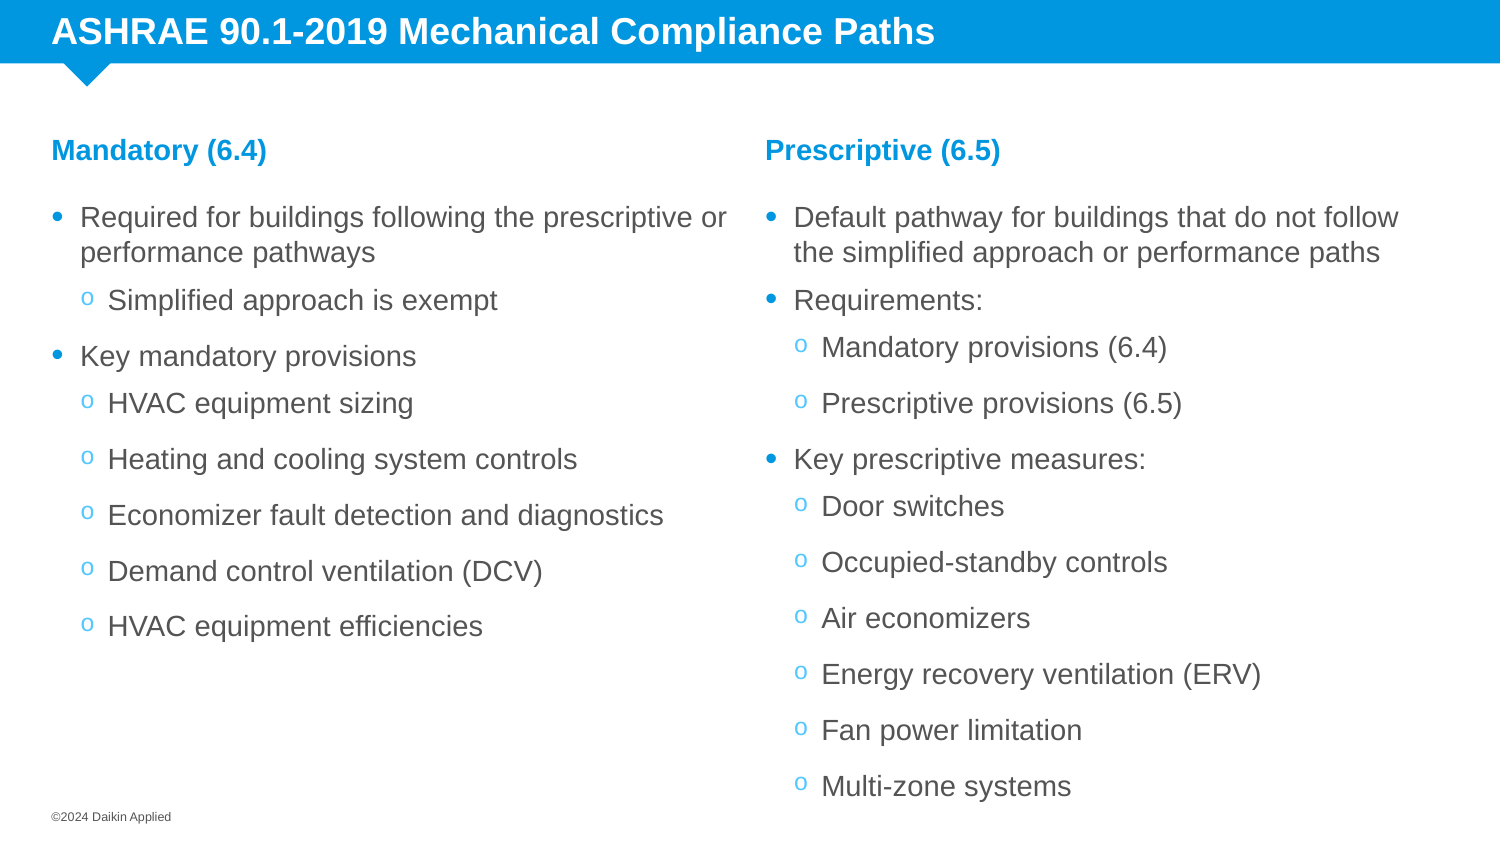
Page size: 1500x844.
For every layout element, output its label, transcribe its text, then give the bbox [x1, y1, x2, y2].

text_box Prescriptive (6.5) [750, 124, 1466, 176]
footer ©2024 Daikin Applied [36, 794, 572, 840]
title ASHRAE 90.1-2019 Mechanical Compliance Paths [36, 0, 1461, 63]
text_box Default pathway for buildings that do not follow the simplified approach or performance paths Requirements: Mandatory provisions (6.4) Prescriptive provisions (6.5) Key prescriptive measures: Door switches Occupied-standby controls Air economizers Energy recovery ventilation (ERV) Fan power limitation Multi-zone systems [749, 191, 1464, 757]
list Mandatory (6.4) [36, 124, 750, 176]
list Required for buildings following the prescriptive or performance pathways Simplified approach is exempt Key mandatory provisions HVAC equipment sizing Heating and cooling system controls Economizer fault detection and diagnostics Demand control ventilation (DCV) HVAC equipment efficiencies [36, 191, 749, 757]
